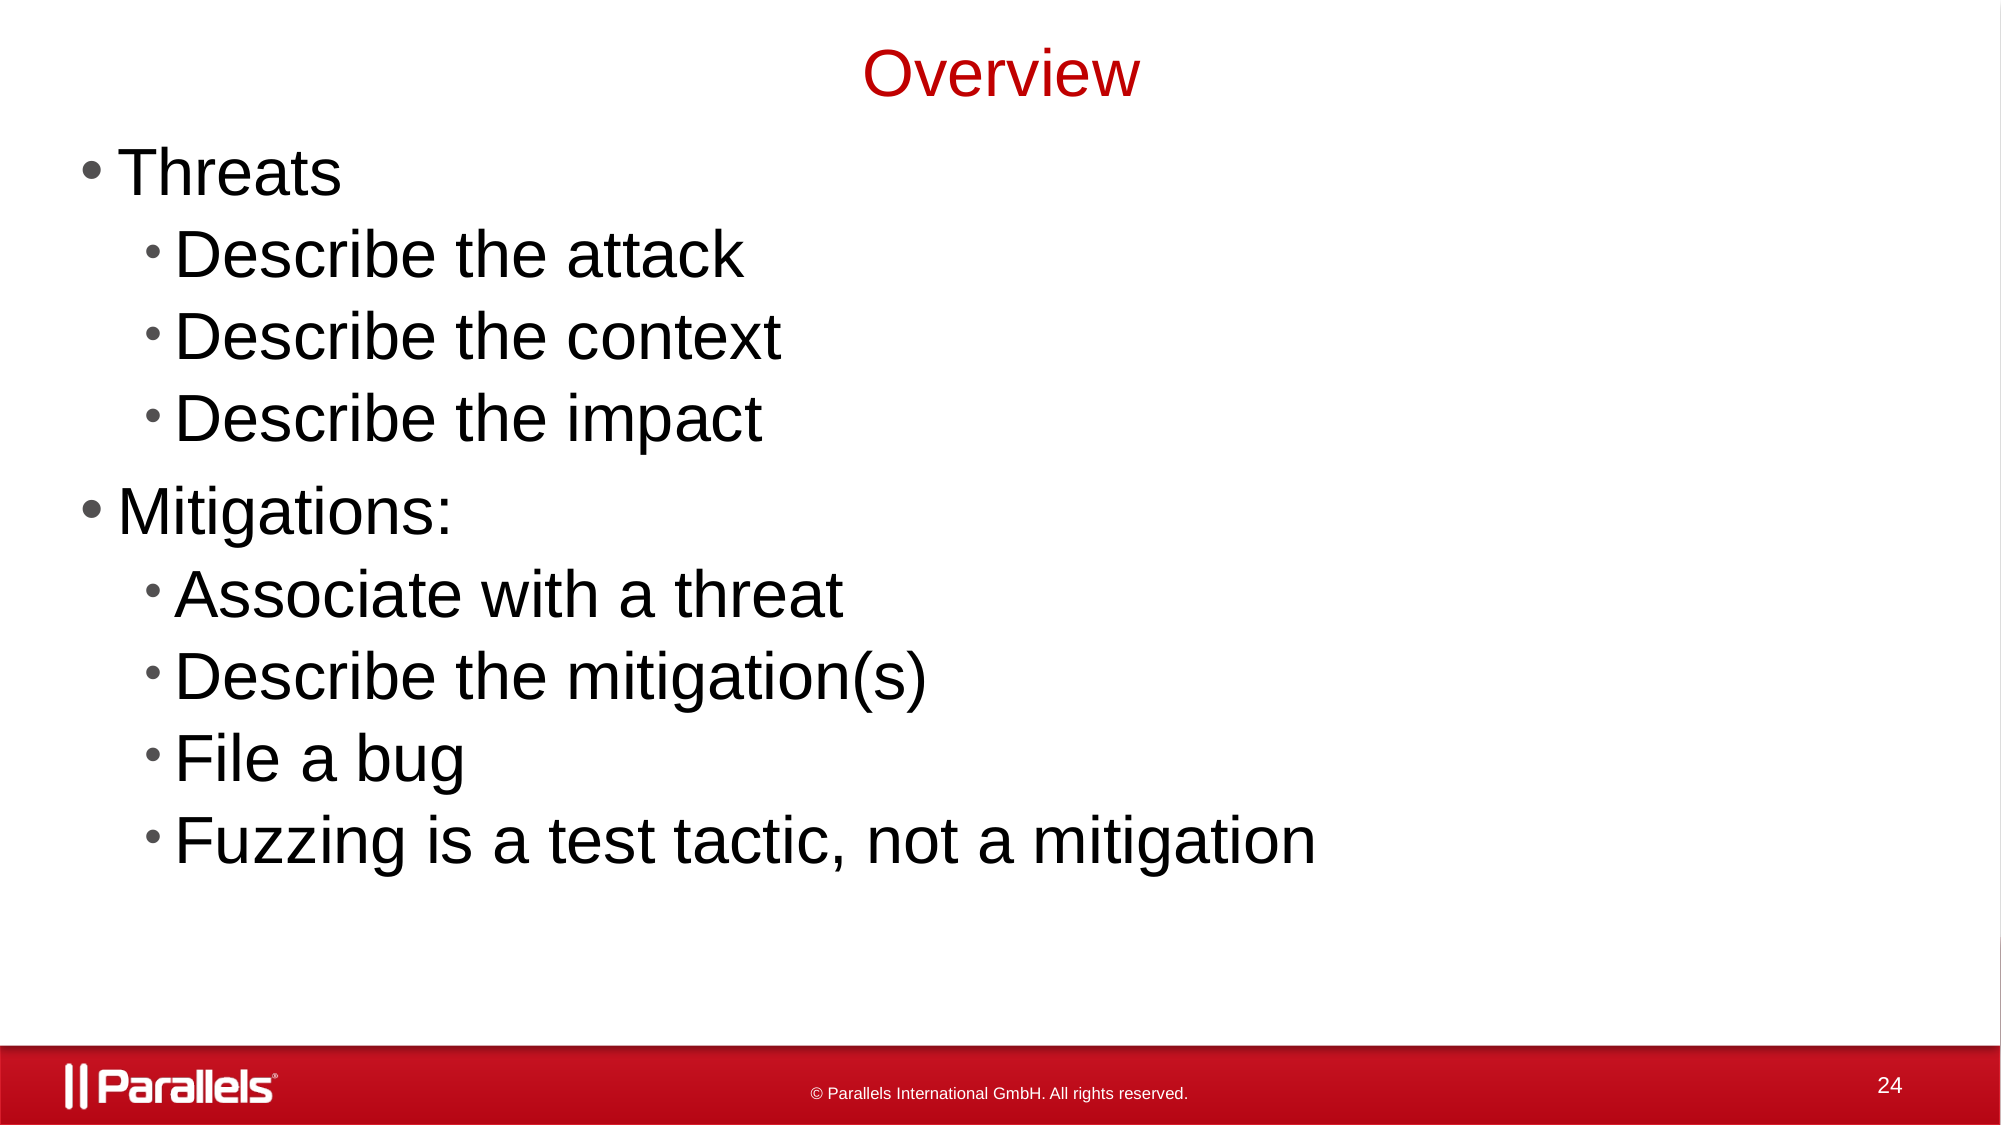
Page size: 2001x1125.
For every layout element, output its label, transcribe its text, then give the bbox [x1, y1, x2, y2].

title Overview [64, 21, 1939, 119]
list Threats Describe the attack Describe the context Describe the impact Mitigations: Associate with a threat Describe the mitigation(s) File a bug Fuzzing is a test tactic, not a mitigation [64, 121, 1937, 1000]
picture [42, 1039, 293, 1125]
